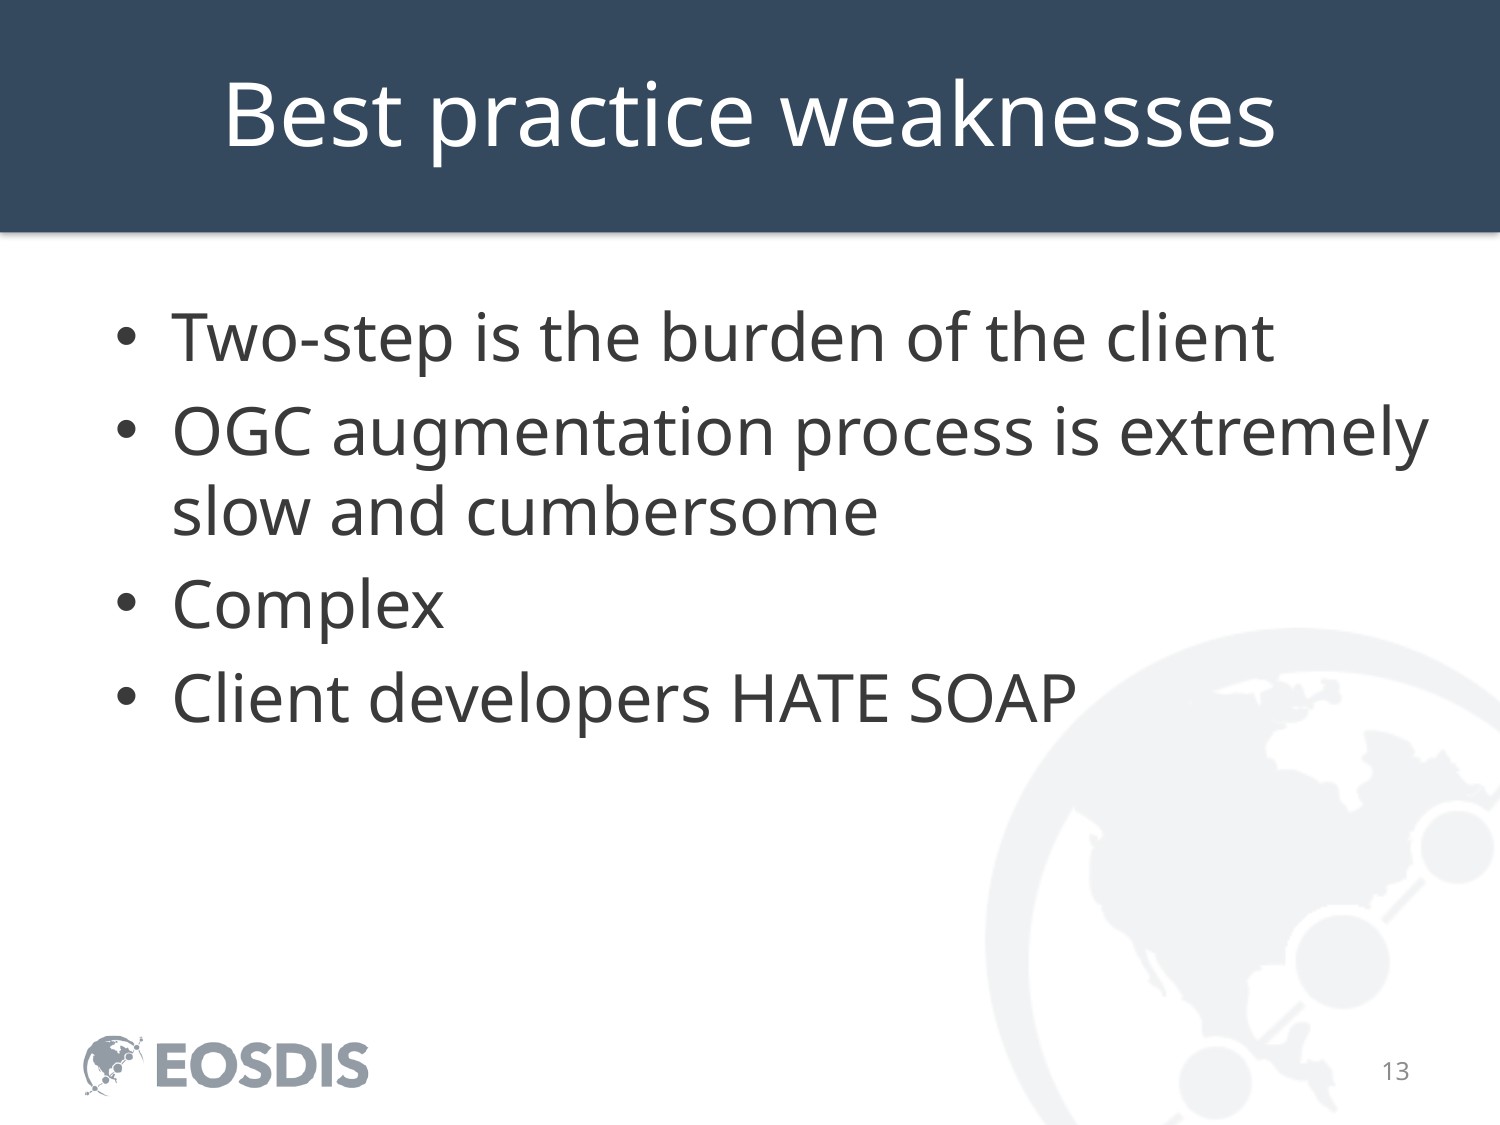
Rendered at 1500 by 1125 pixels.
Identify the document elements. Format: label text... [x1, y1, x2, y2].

list [75, 262, 1425, 1005]
text_box Best practice weaknesses [74, 17, 1425, 205]
text_box Two-step is the burden of the client OGC augmentation process is extremely slow and cumbersome Complex Client developers HATE SOAP [99, 287, 1450, 1030]
slide_number 12 [1300, 1042, 1425, 1103]
